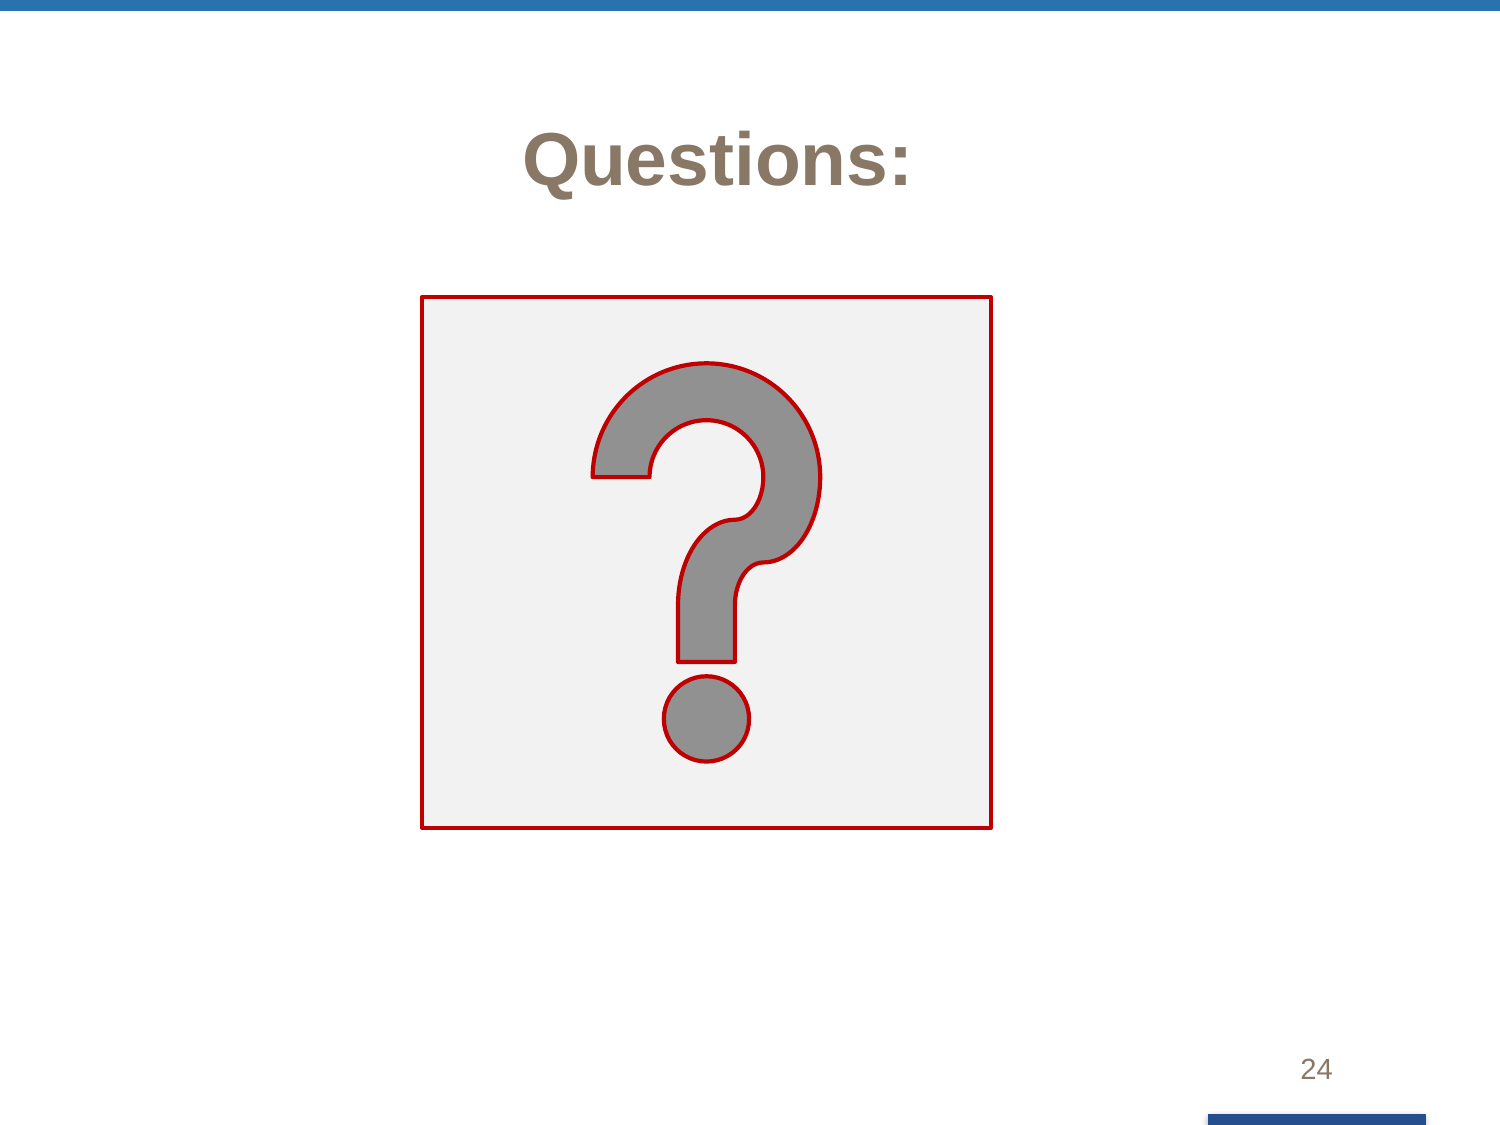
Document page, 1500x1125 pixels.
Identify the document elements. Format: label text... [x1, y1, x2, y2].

slide_number 24 [1208, 1042, 1425, 1103]
title Questions: [507, 61, 1500, 249]
text_box [420, 295, 993, 830]
picture [0, 0, 1500, 11]
